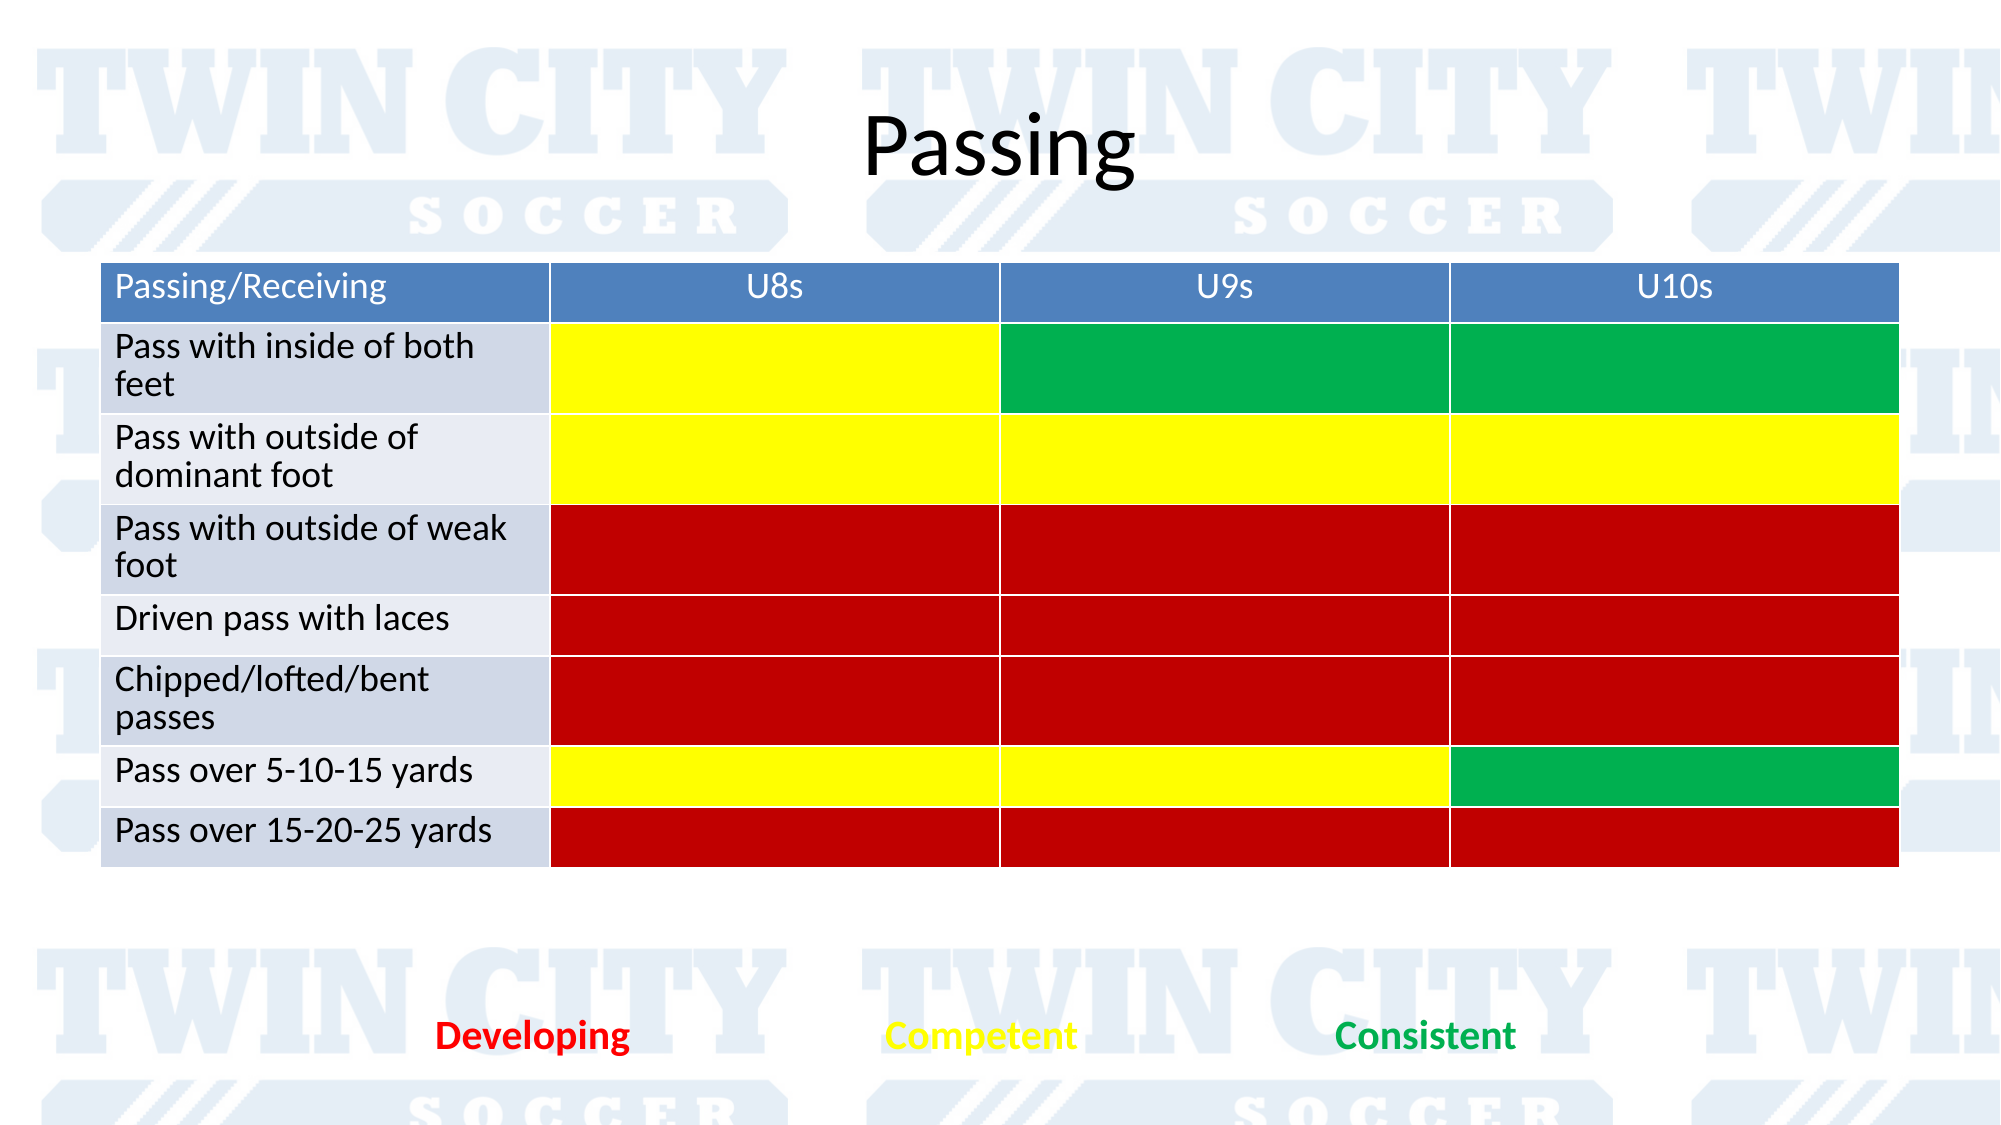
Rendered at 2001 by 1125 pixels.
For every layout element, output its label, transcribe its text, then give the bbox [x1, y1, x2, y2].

table_header U9s [1001, 263, 1449, 322]
table_cell [551, 505, 999, 594]
table_cell [1001, 324, 1449, 413]
table_cell [1451, 808, 1899, 867]
table_cell [1451, 324, 1899, 413]
table_cell [551, 415, 999, 504]
table_cell [551, 808, 999, 867]
table_cell [1451, 505, 1899, 594]
table_cell [551, 747, 999, 806]
table_cell [551, 324, 999, 413]
table_cell [1451, 415, 1899, 504]
table_cell [551, 657, 999, 745]
table_cell [1001, 596, 1449, 655]
table_cell [1001, 415, 1449, 504]
table_cell Pass with outside of weak foot [101, 505, 549, 594]
table_cell [1001, 747, 1449, 806]
table_cell [1451, 657, 1899, 745]
table_header U8s [551, 263, 999, 322]
table_cell [1001, 657, 1449, 745]
table_cell Pass over 15-20-25 yards [101, 808, 549, 867]
title Passing [99, 45, 1900, 233]
table_cell Driven pass with laces [101, 596, 549, 655]
table_cell [1001, 505, 1449, 594]
table_header U10s [1451, 263, 1899, 322]
table_cell Chipped/lofted/bent passes [101, 657, 549, 745]
text_box Developing Competent Consistent [420, 1000, 1585, 1066]
table_cell [1451, 747, 1899, 806]
table_cell Pass over 5-10-15 yards [101, 747, 549, 806]
table_cell [551, 596, 999, 655]
table_cell Pass with inside of both feet [101, 324, 549, 413]
table_header Passing/Receiving [101, 263, 549, 322]
table_cell [1451, 596, 1899, 655]
table_cell [1001, 808, 1449, 867]
table_cell Pass with outside of dominant foot [101, 415, 549, 504]
